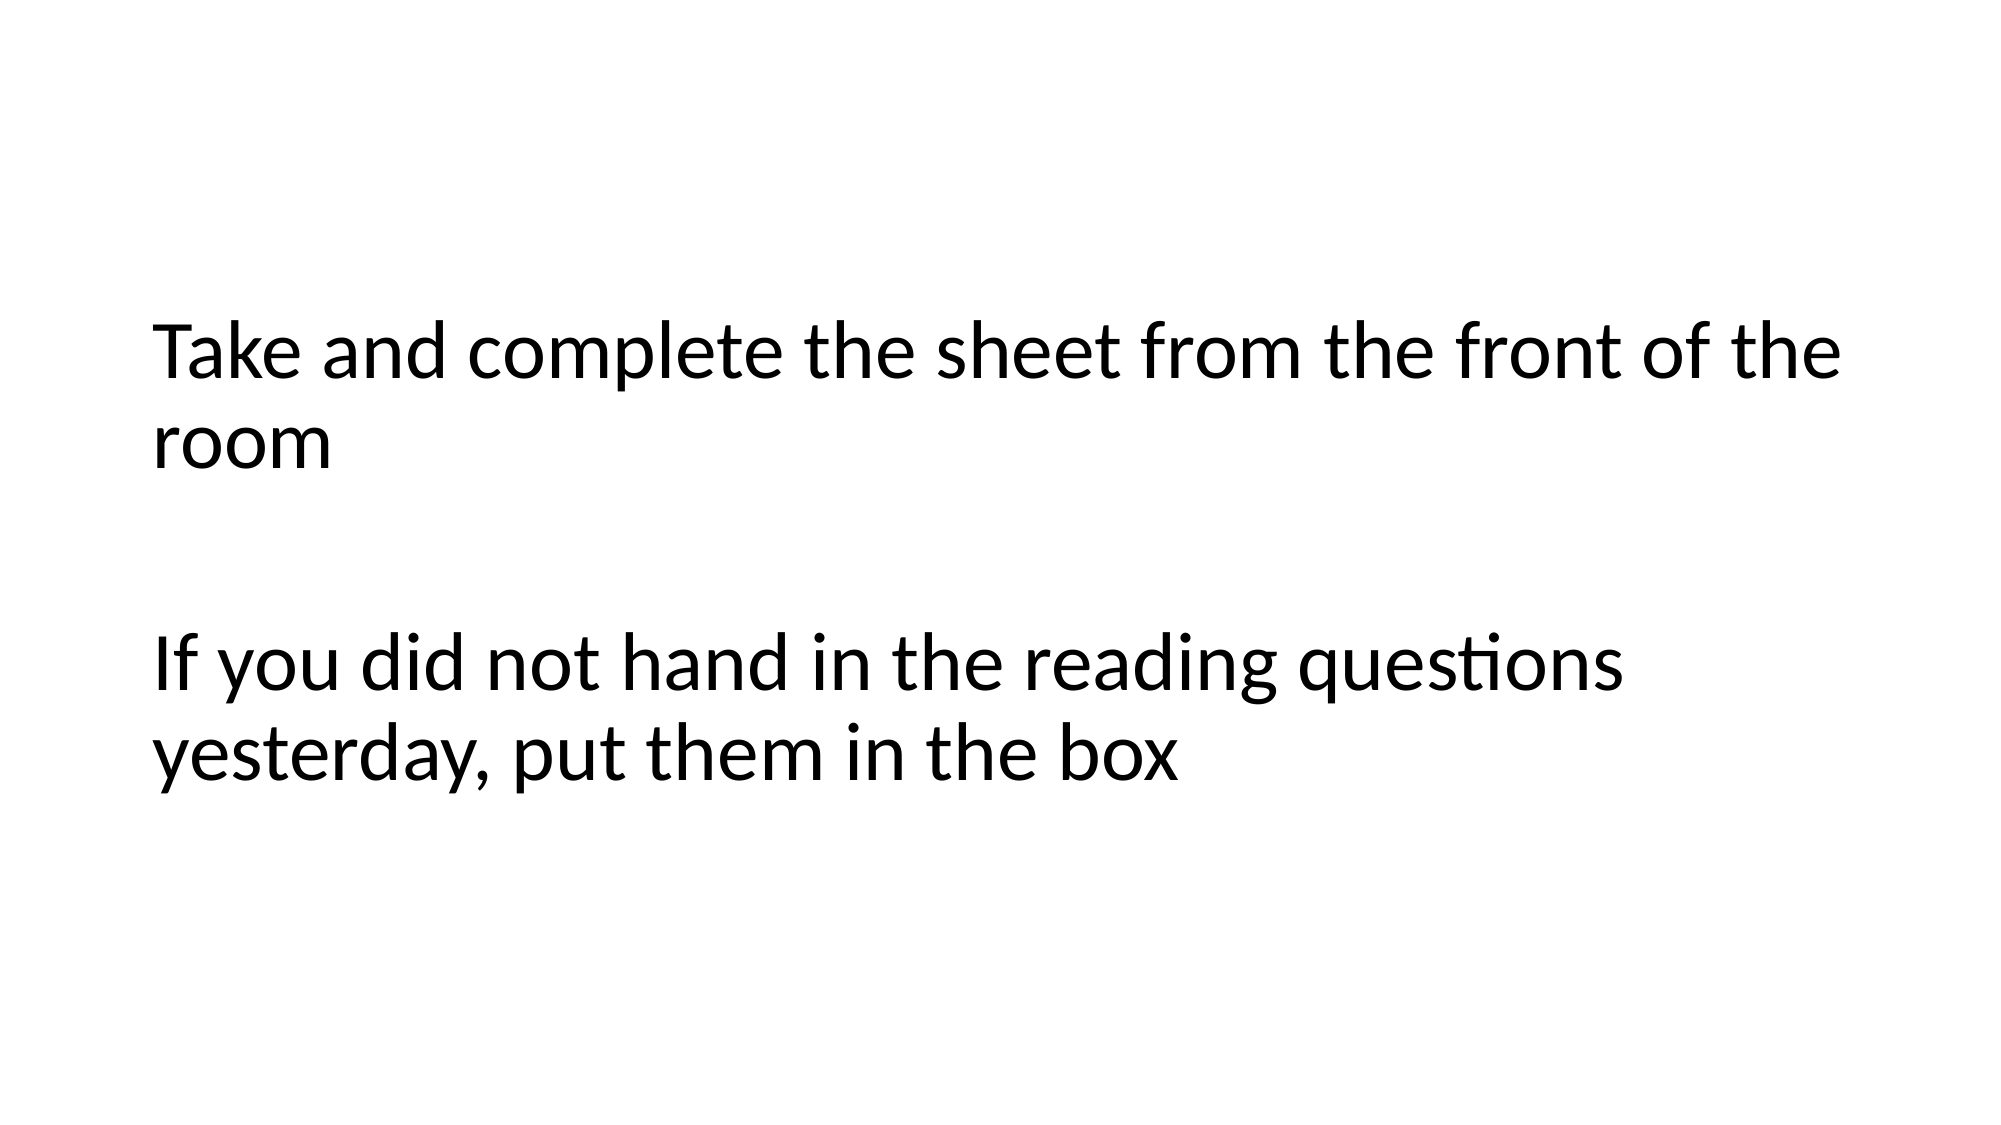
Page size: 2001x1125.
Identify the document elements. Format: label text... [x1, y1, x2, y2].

list Take and complete the sheet from the front of the room If you did not hand in the reading questions yesterday, put them in the box [137, 299, 1863, 1014]
